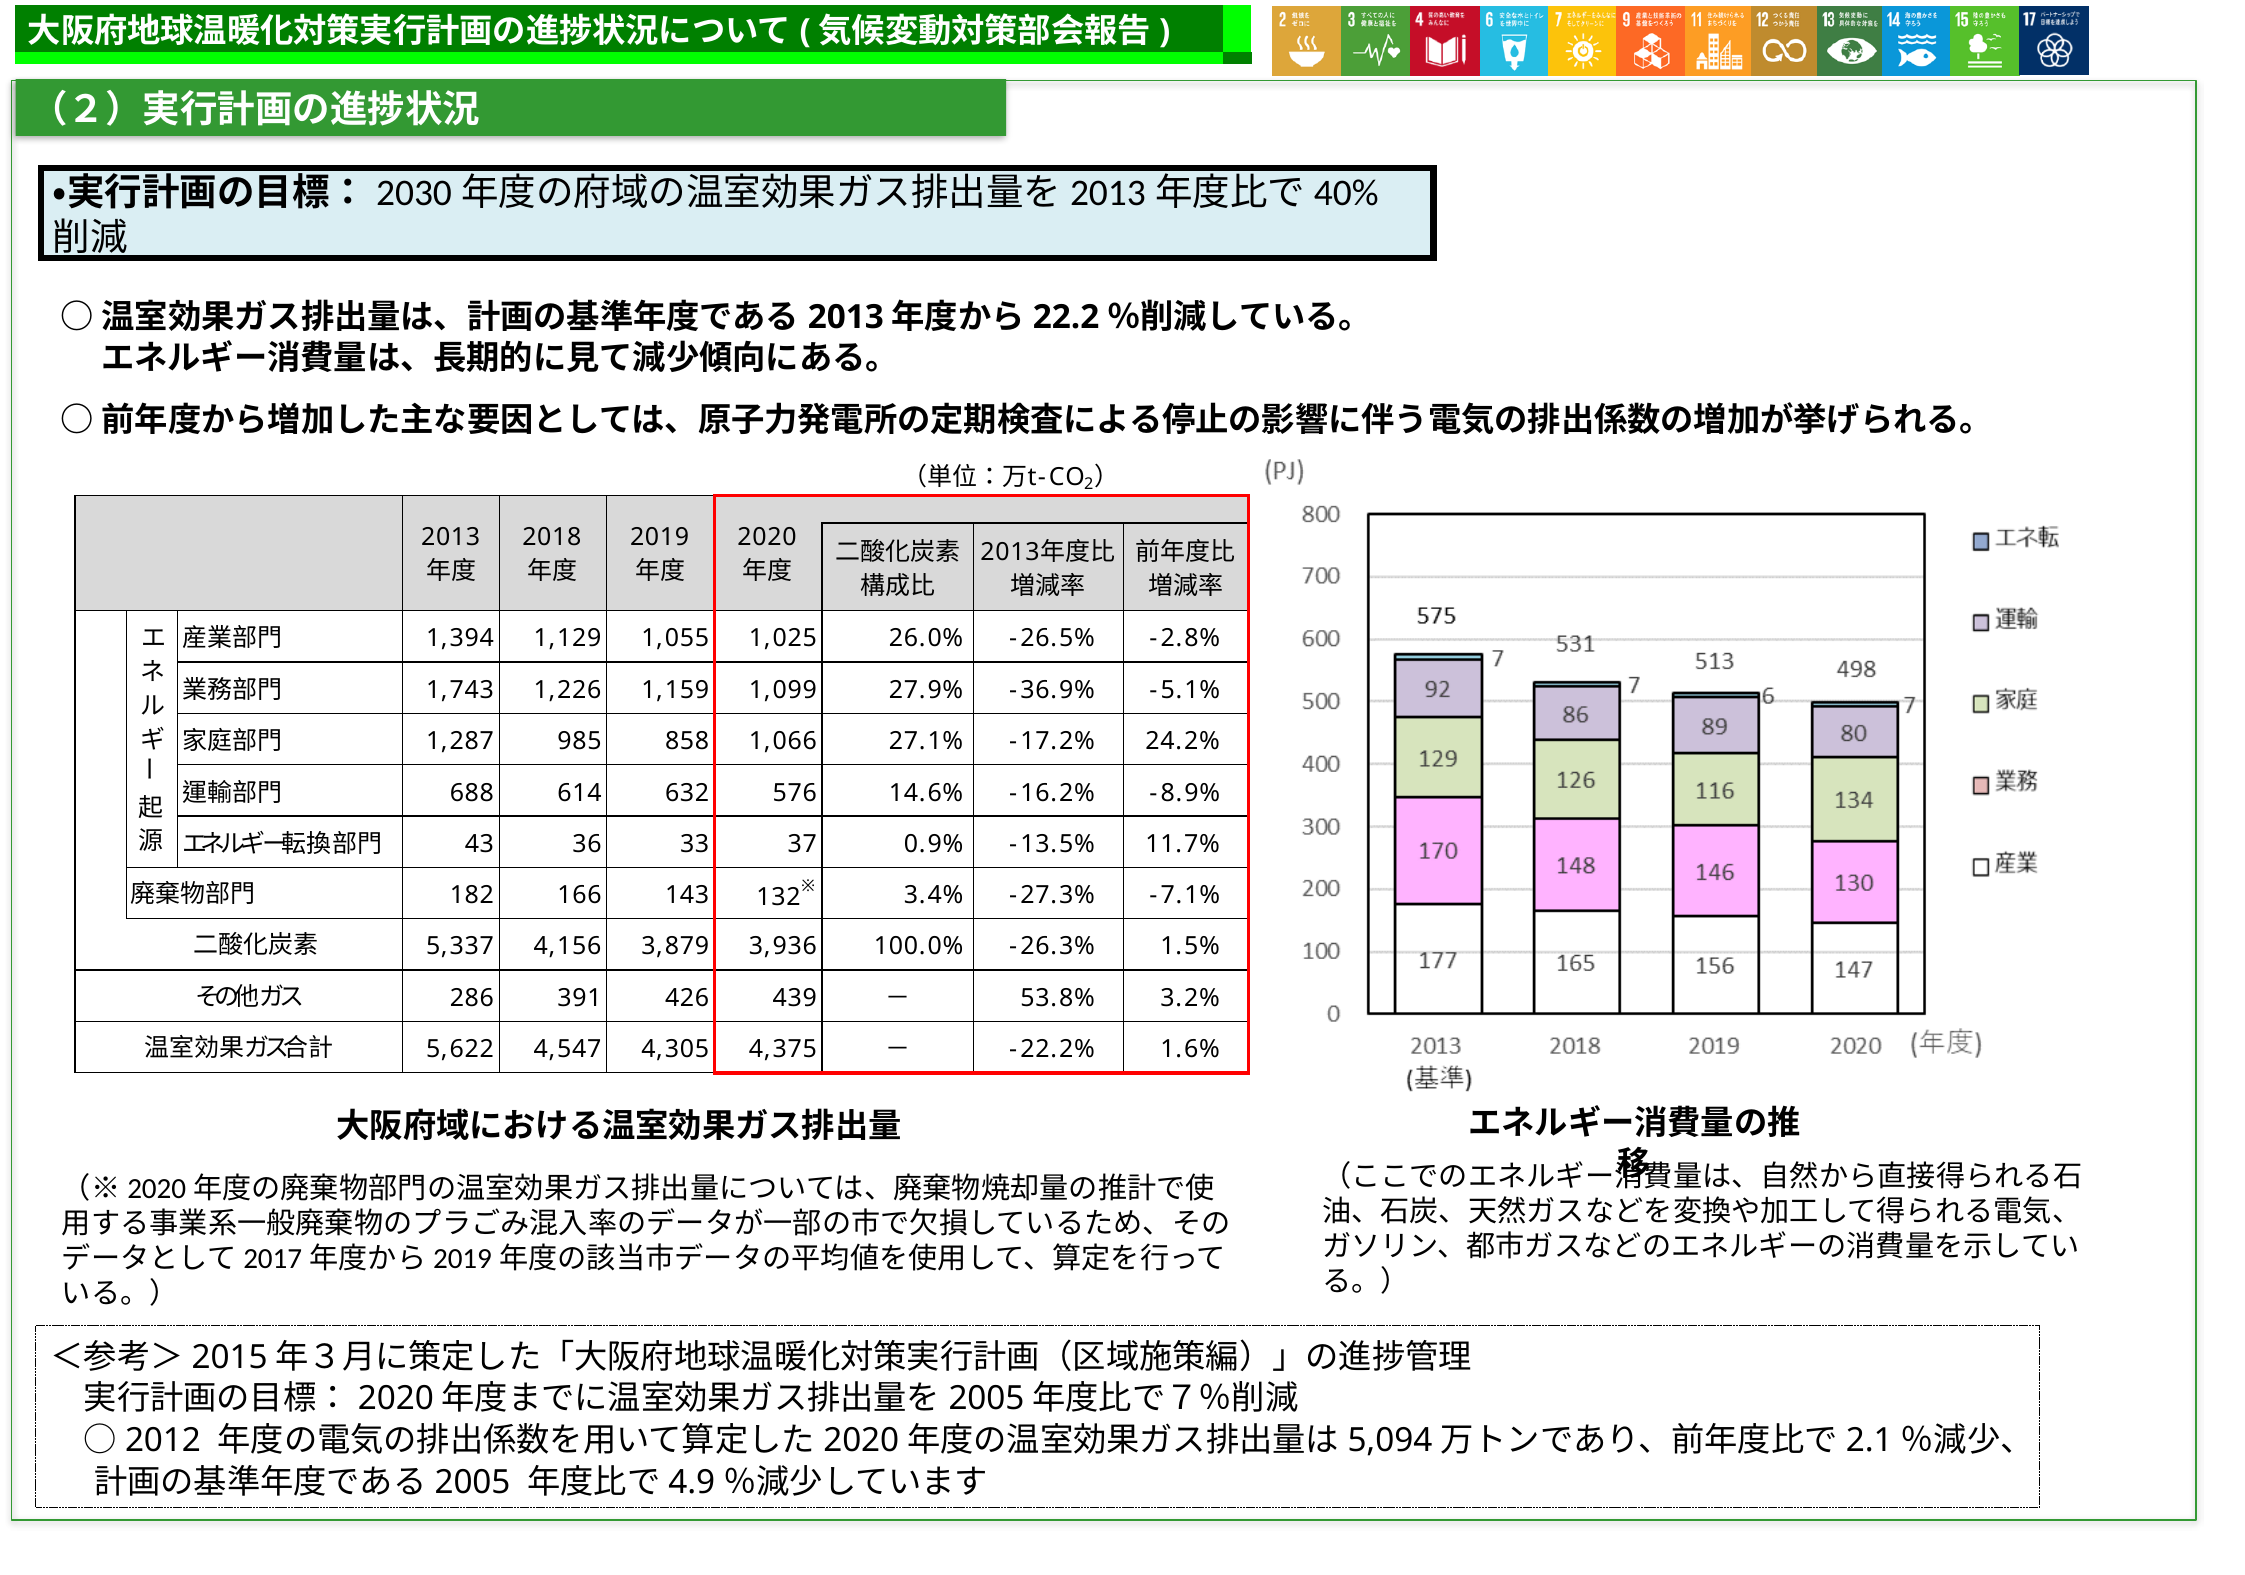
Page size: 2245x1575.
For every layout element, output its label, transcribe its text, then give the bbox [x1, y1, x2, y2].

picture [47, 430, 2220, 1131]
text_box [15, 5, 1252, 64]
text_box （２）実行計画の進捗状況 [15, 79, 1007, 136]
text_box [1272, 5, 2089, 76]
text_box [11, 80, 2197, 1521]
text_box （※2020年度の廃棄物部門の温室効果ガス排出量については、廃棄物焼却量の推計で使用する事業系一般廃棄物のプラごみ混入率のデータが一部の市で欠損しているため、そのデータとして2017年度から2019年度の該当市データの平均値を使用して、算定を行っている。） [47, 1162, 1254, 1317]
